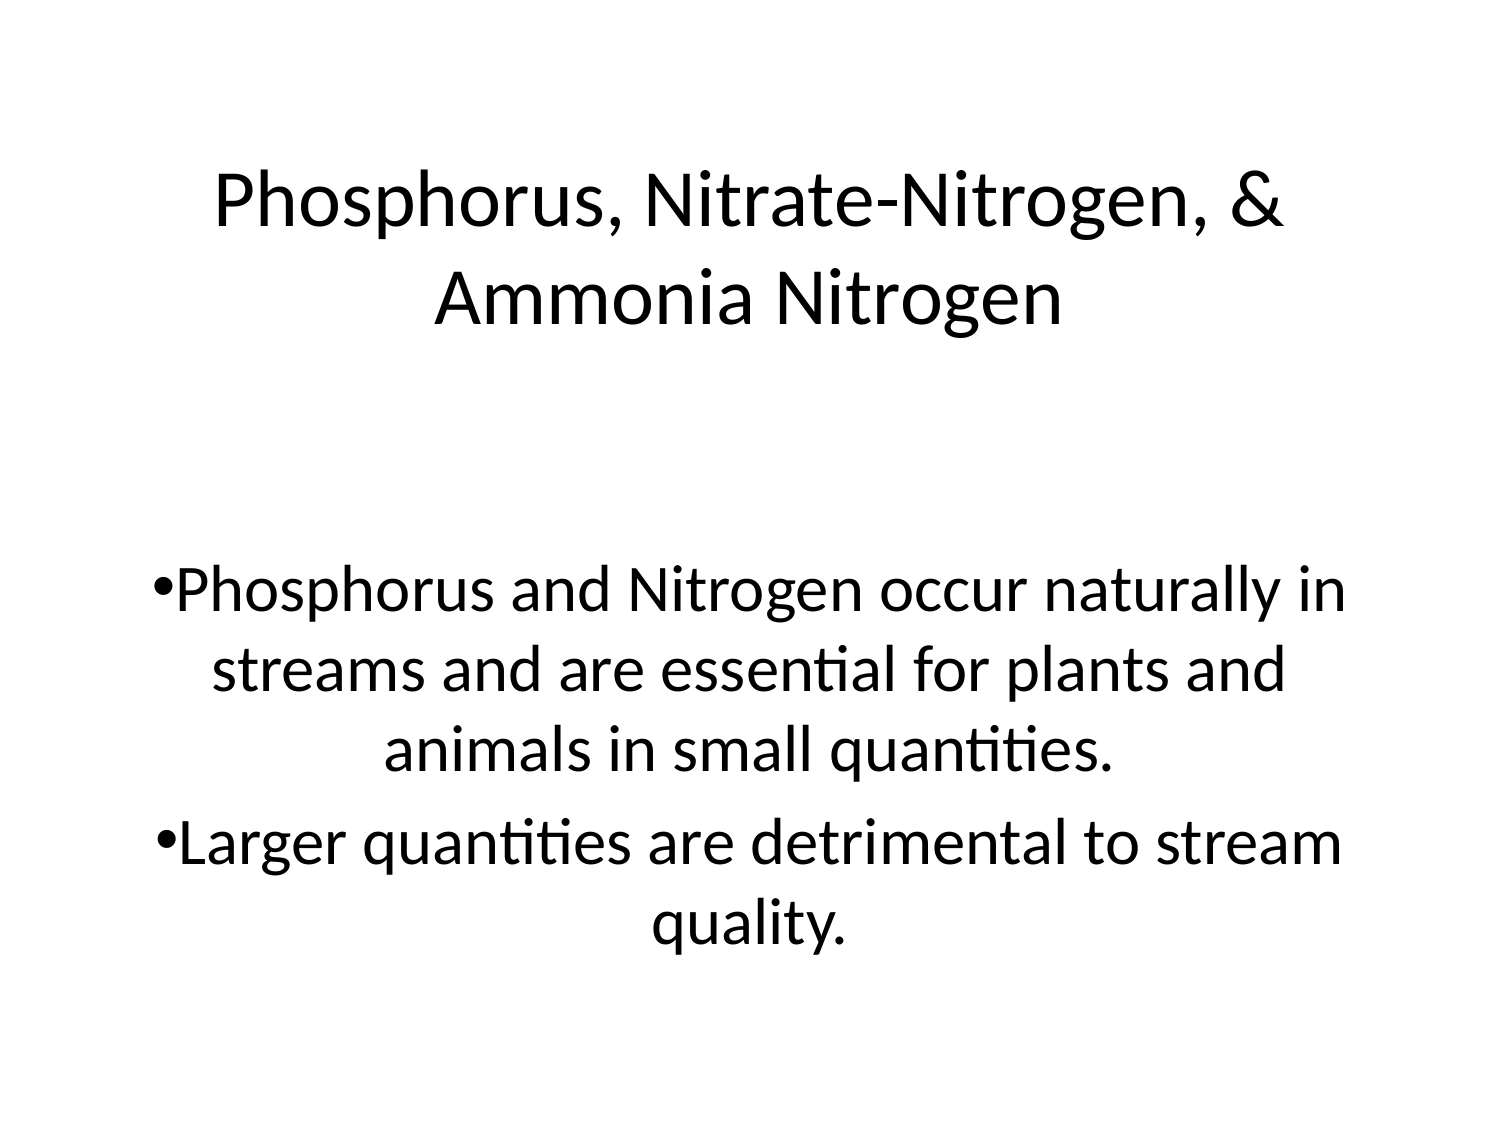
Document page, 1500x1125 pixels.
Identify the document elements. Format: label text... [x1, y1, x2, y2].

title Phosphorus, Nitrate-Nitrogen, & Ammonia Nitrogen [112, 136, 1388, 350]
subtitle Phosphorus and Nitrogen occur naturally in streams and are essential for plants and animals in small quantities. Larger quantities are detrimental to stream quality. [112, 537, 1388, 1075]
